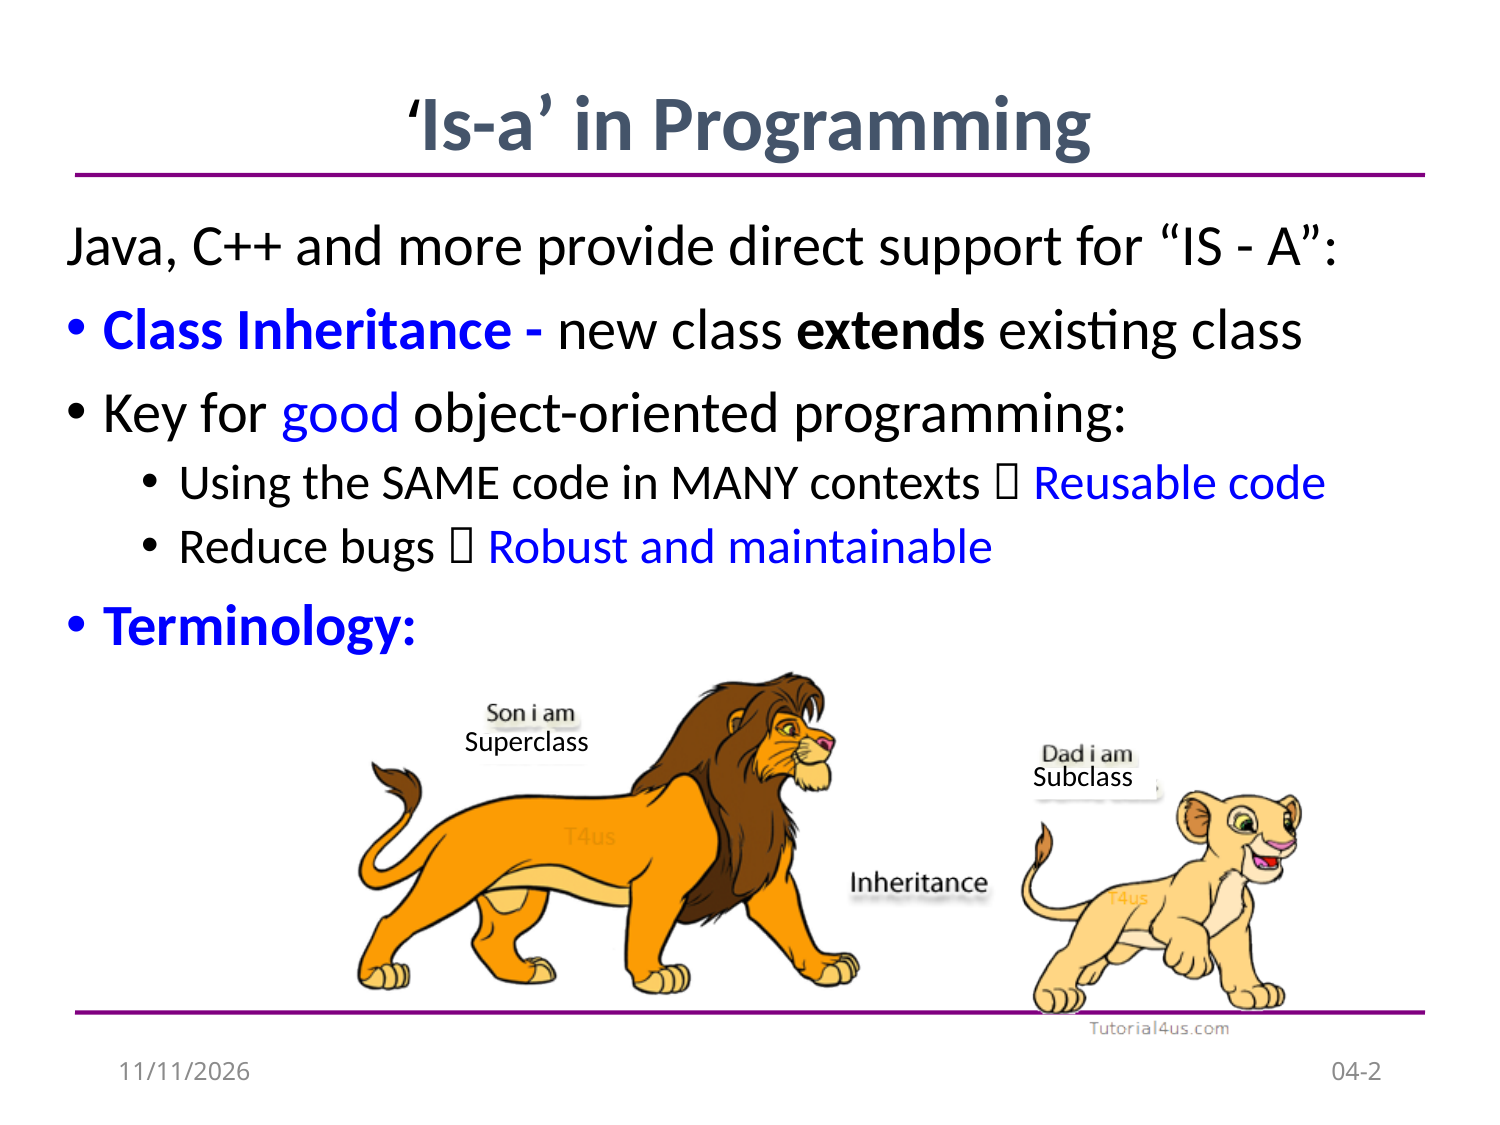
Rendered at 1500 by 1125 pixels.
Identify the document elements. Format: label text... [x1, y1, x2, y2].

picture [349, 660, 1318, 1063]
title ‘Is-a’ in Programming [43, 75, 1457, 175]
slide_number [103, 1042, 441, 1103]
slide_number 04-2 [1059, 1042, 1397, 1103]
list Java, C++ and more provide direct support for “IS - A”: Class Inheritance - new class extends existing class Key for good object-oriented programming: Using the SAME code in MANY contexts  Reusable code Reduce bugs  Robust and maintainable Terminology: [51, 207, 1470, 973]
